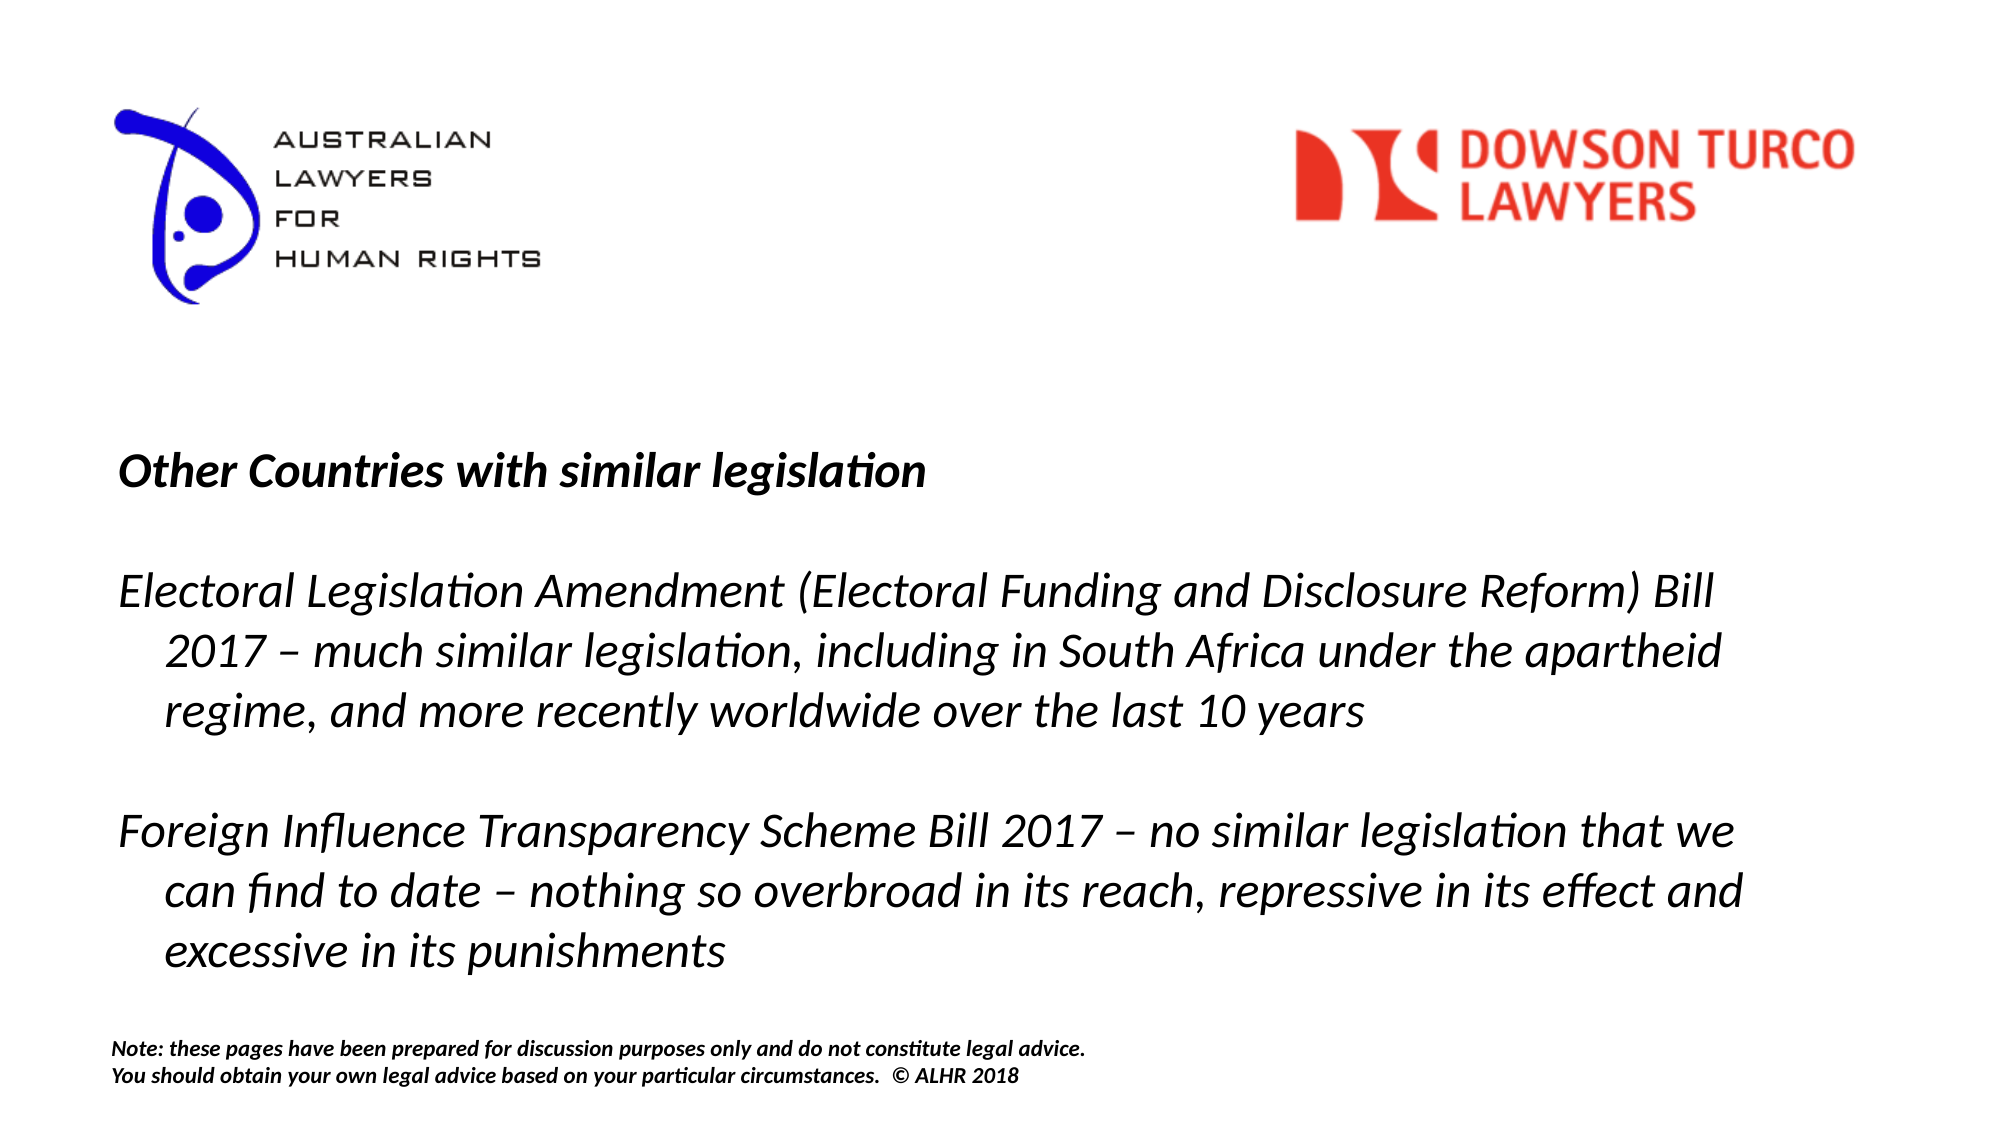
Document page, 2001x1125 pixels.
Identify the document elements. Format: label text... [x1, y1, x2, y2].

text_box Note: these pages have been prepared for discussion purposes only and do not constitute legal advice. You should obtain your own legal advice based on your particular circumstances. © ALHR 2018 [103, 1025, 1112, 1125]
picture [1226, 102, 1933, 255]
picture [110, 102, 552, 309]
text_box Other Countries with similar legislation Electoral Legislation Amendment (Electoral Funding and Disclosure Reform) Bill 2017 – much similar legislation, including in South Africa under the apartheid regime, and more recently worldwide over the last 10 years Foreign Influence Transparency Scheme Bill 2017 – no similar legislation that we can find to date – nothing so overbroad in its reach, repressive in its effect and excessive in its punishments [110, 429, 1815, 1075]
